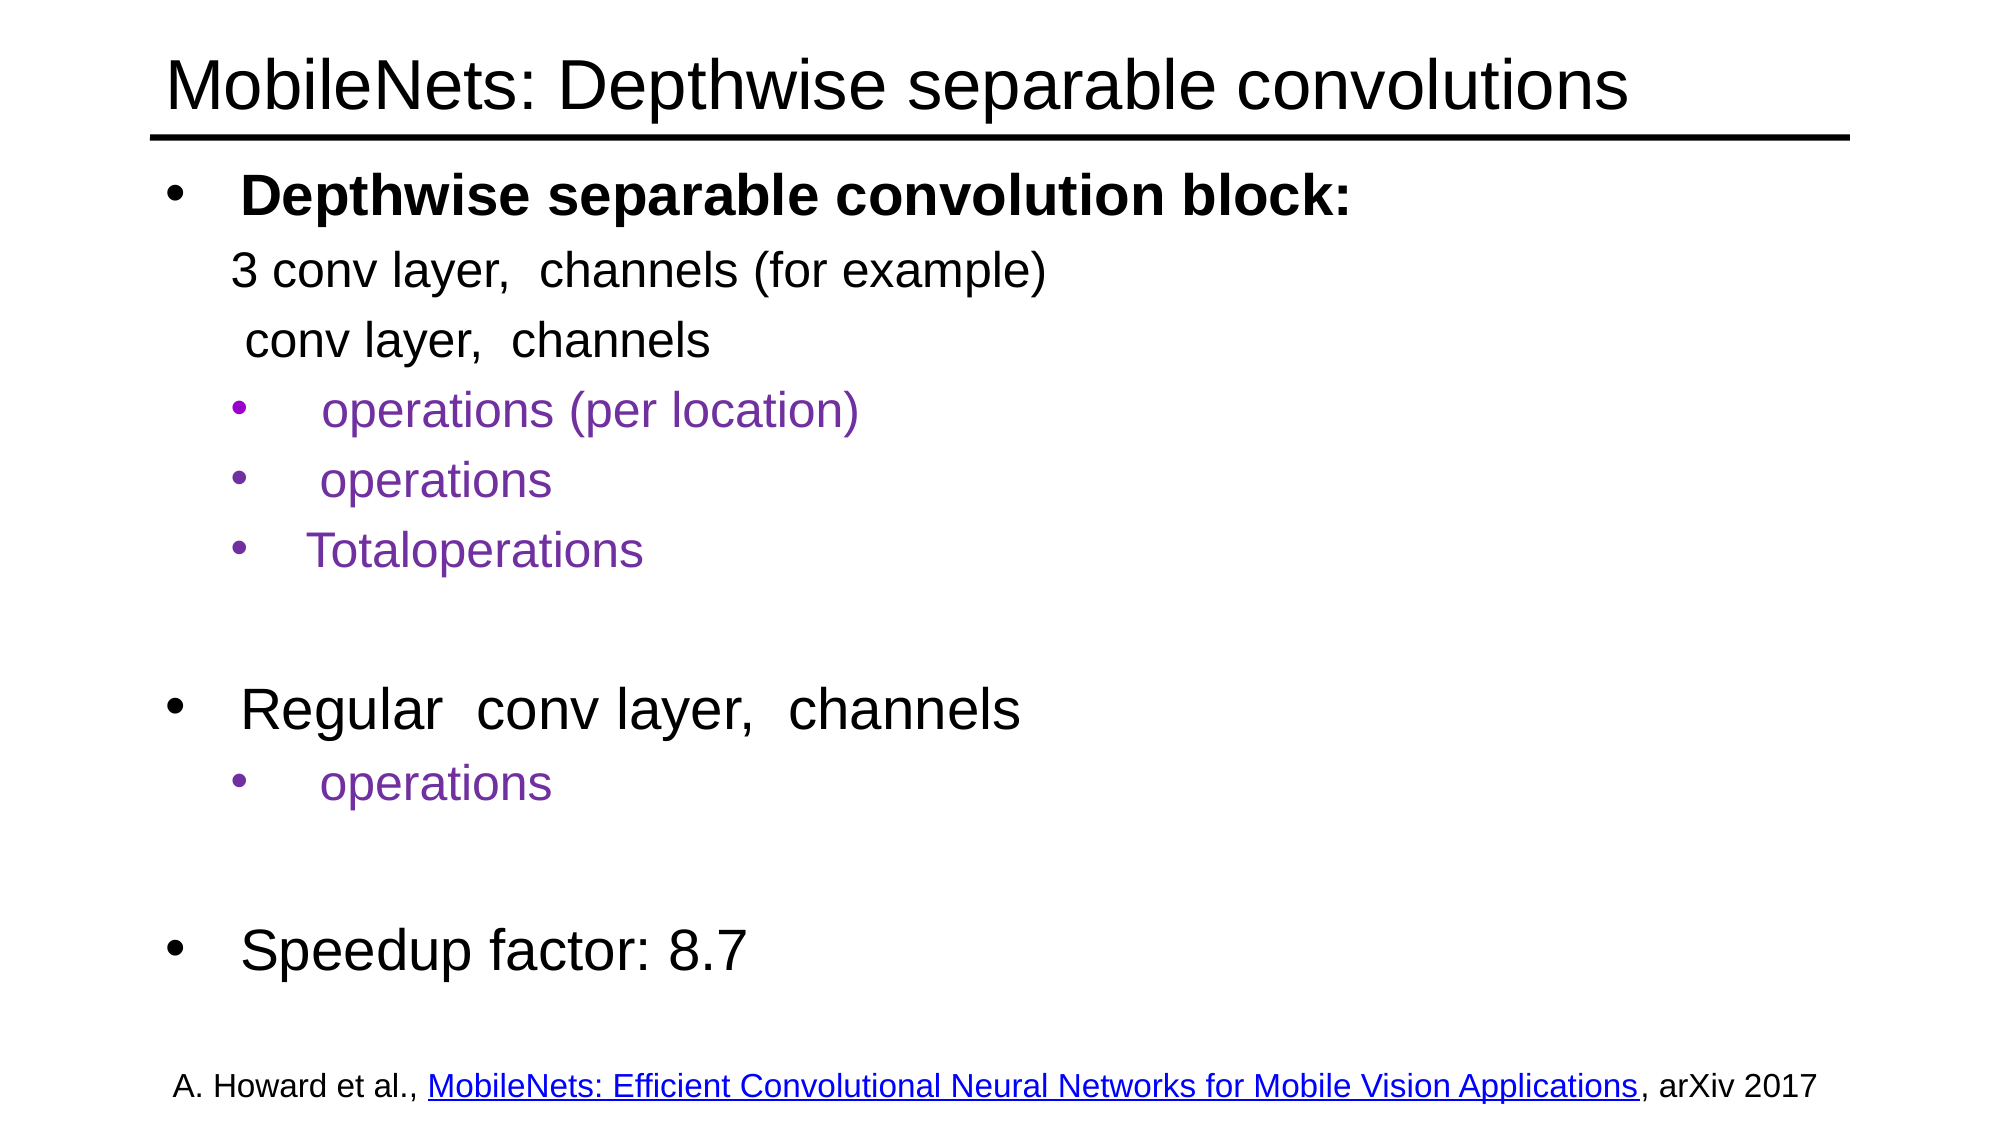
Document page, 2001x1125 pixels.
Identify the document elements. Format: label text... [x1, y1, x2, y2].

text_box A. Howard et al., MobileNets: Efficient Convolutional Neural Networks for Mobile Vision Applications, arXiv 2017 [157, 1056, 1834, 1112]
title MobileNets: Depthwise separable convolutions [149, 12, 1851, 151]
